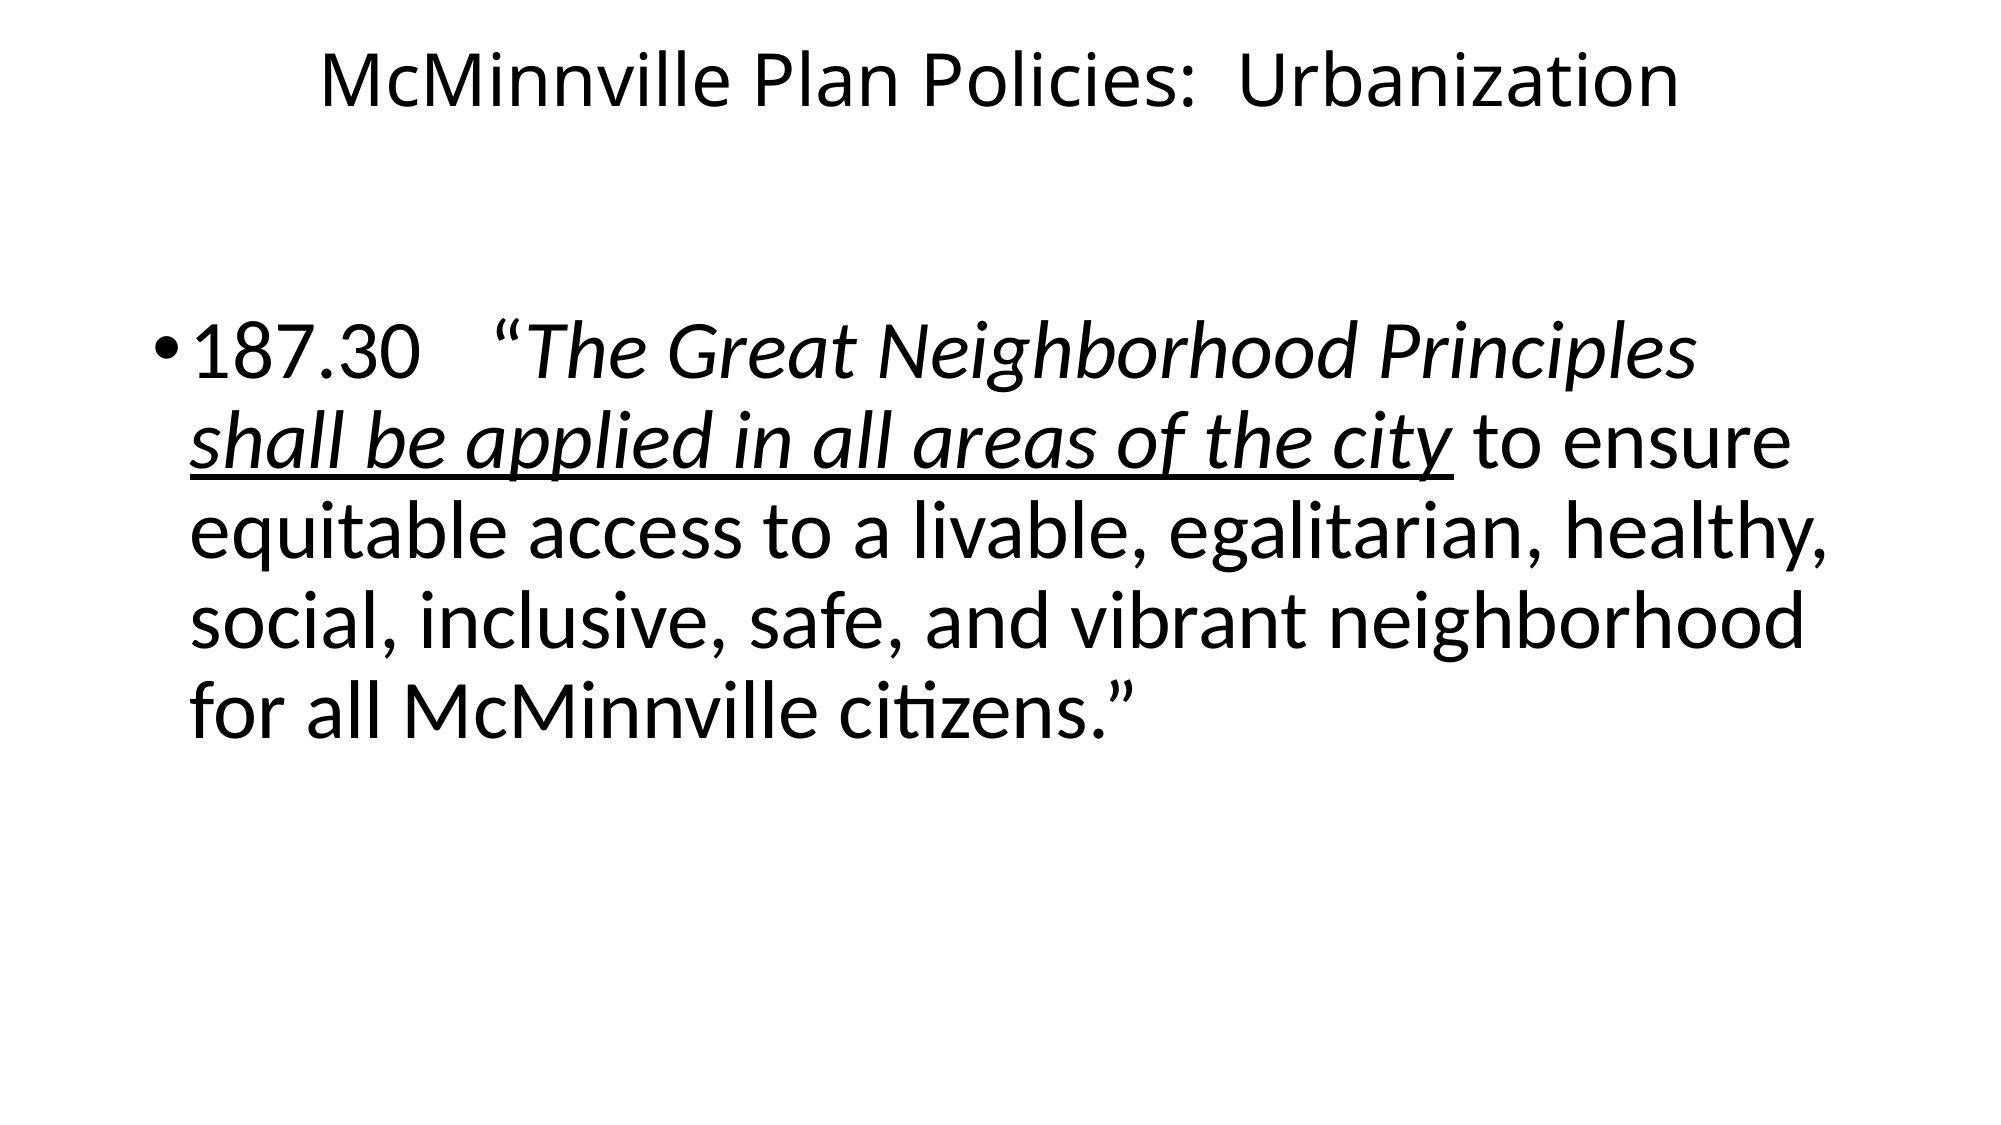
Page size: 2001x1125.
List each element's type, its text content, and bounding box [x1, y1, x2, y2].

title McMinnville Plan Policies: Urbanization [138, 33, 1864, 300]
list 187.30 “The Great Neighborhood Principles shall be applied in all areas of the city to ensure equitable access to a livable, egalitarian, healthy, social, inclusive, safe, and vibrant neighborhood for all McMinnville citizens.” [137, 299, 1863, 1014]
